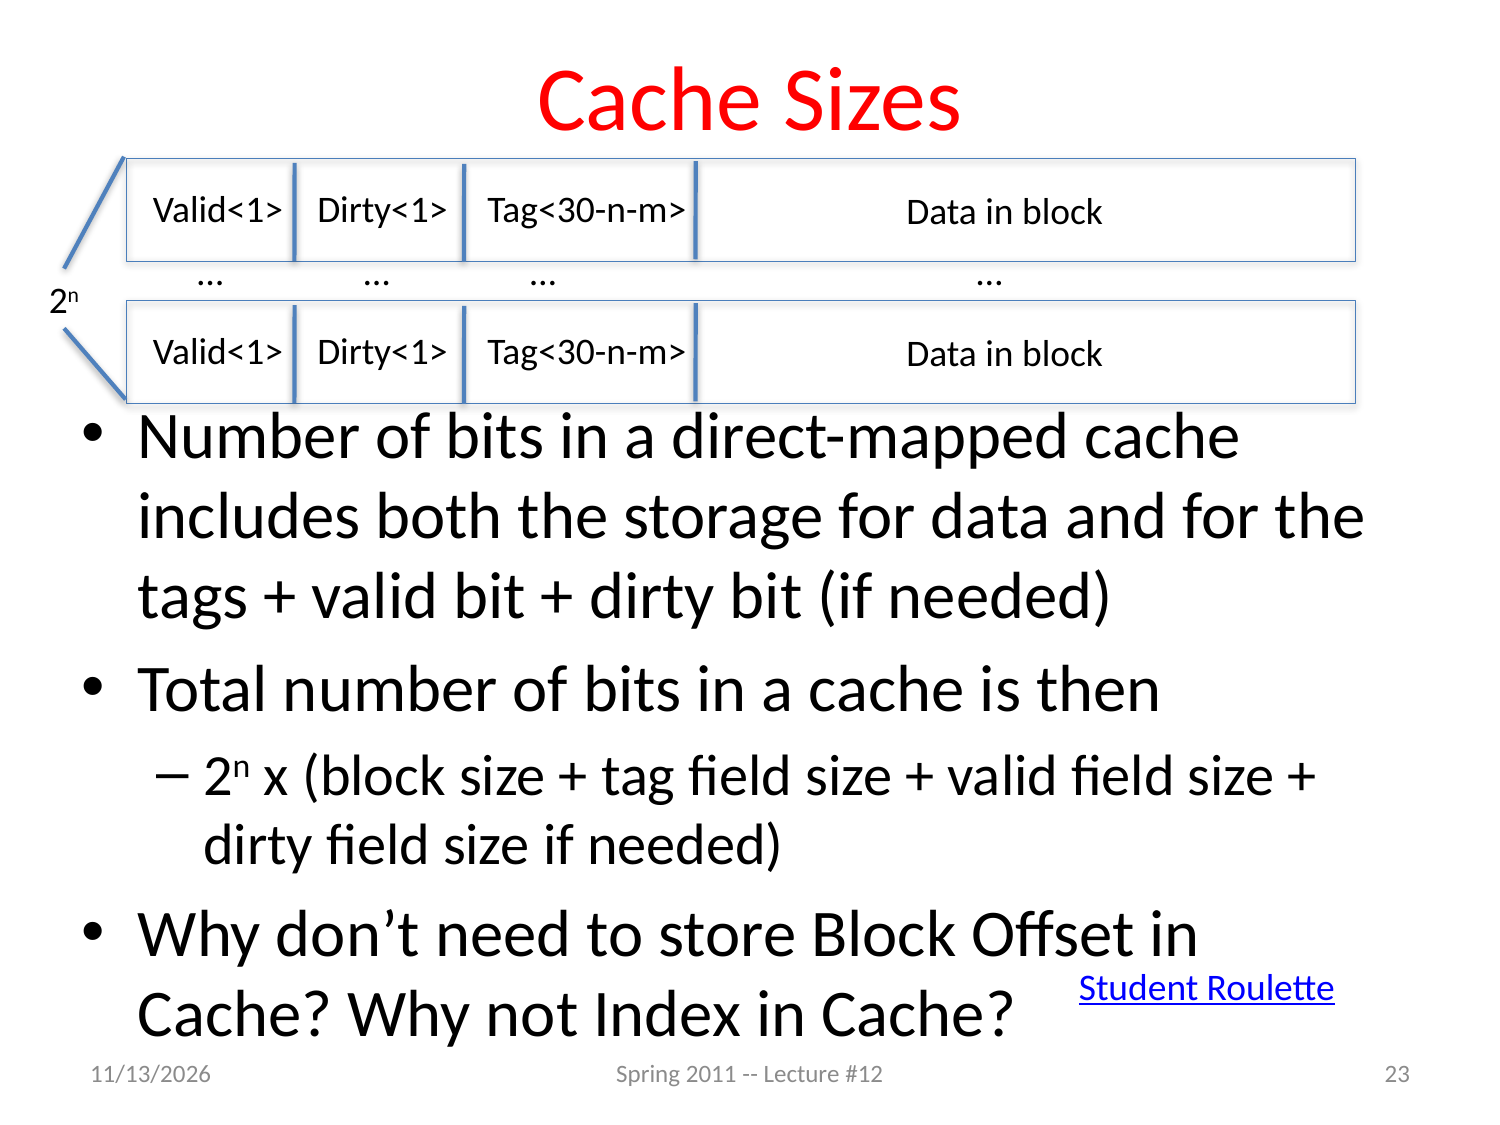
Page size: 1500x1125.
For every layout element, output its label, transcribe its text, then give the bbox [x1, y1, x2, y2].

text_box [59, 333, 131, 396]
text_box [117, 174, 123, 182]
text_box 2n [33, 268, 95, 329]
footer Spring 2011 -- Lecture #12 [512, 1042, 988, 1103]
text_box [126, 300, 1356, 405]
text_box … [182, 270, 239, 298]
text_box Student Roulette [1063, 955, 1351, 1016]
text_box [126, 158, 1356, 263]
list Number of bits in a direct-mapped cache includes both the storage for data and for the tags + valid bit + dirty bit (if needed) Total number of bits in a cache is then 2n x (block size + tag field size + valid field size + dirty field size if needed) Why don’t need to store Block Offset in Cache? Why not Index in Cache? [66, 383, 1417, 1125]
text_box … [961, 270, 1018, 298]
text_box … [515, 270, 571, 298]
title Cache Sizes [75, 0, 1425, 188]
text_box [37, 182, 151, 243]
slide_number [75, 1042, 425, 1103]
text_box … [348, 270, 405, 298]
slide_number 23 [1074, 1042, 1425, 1103]
